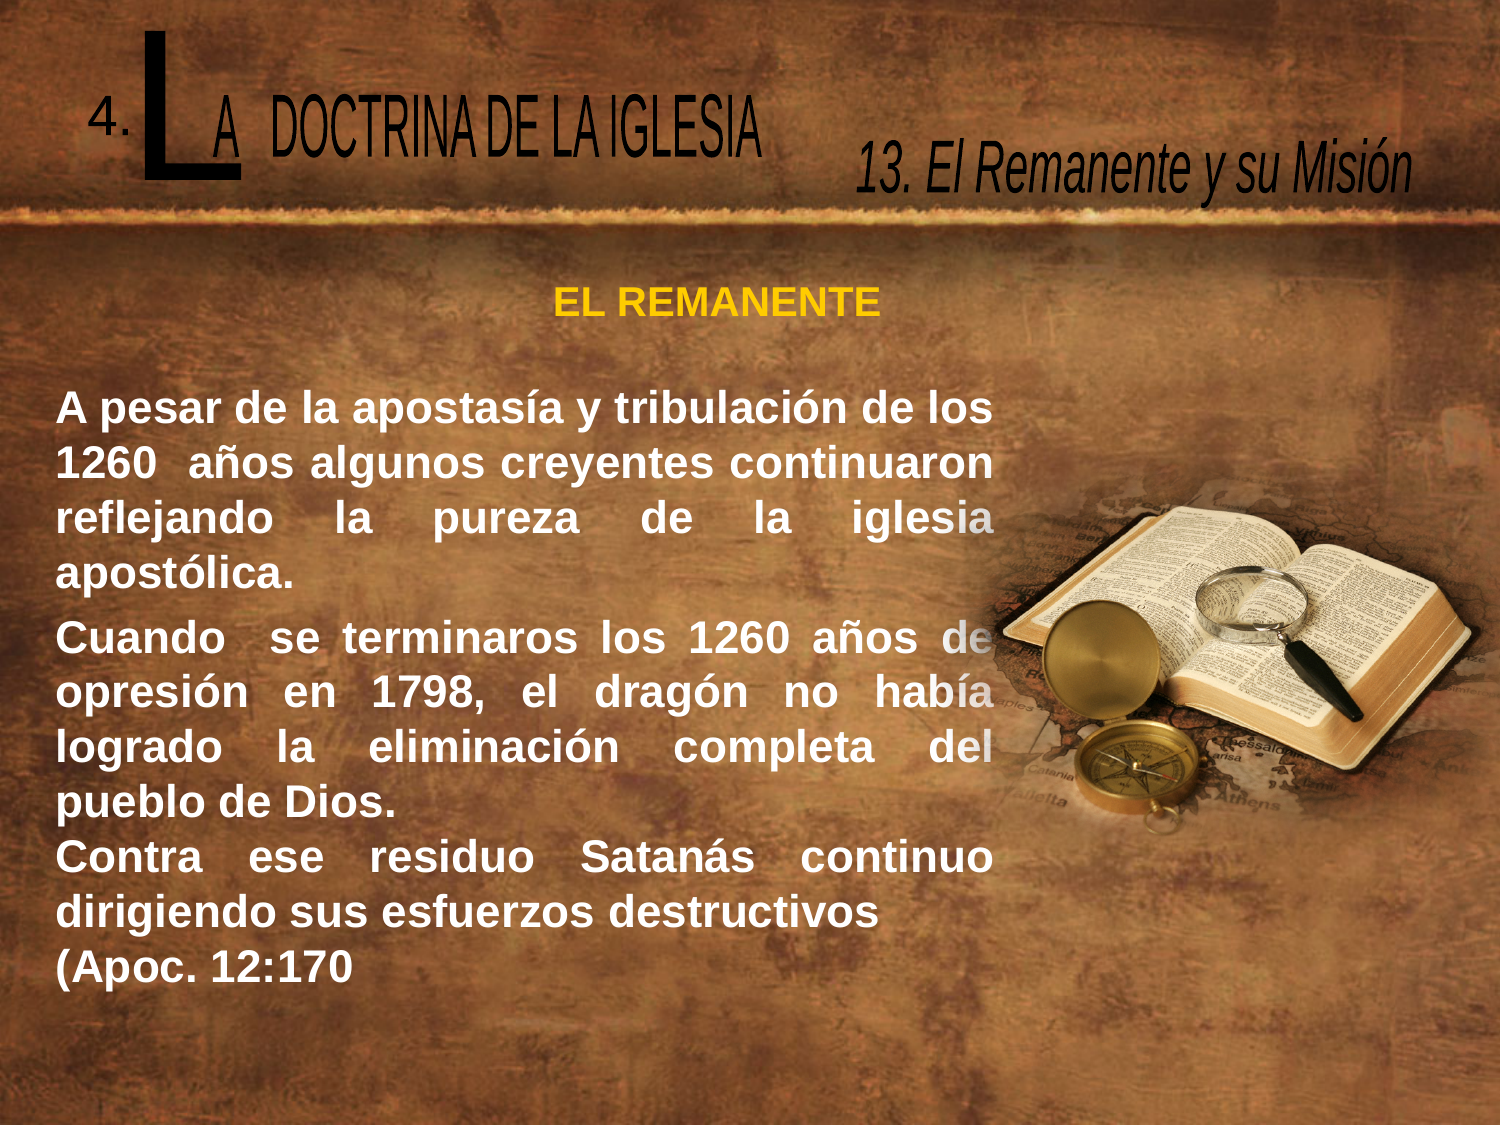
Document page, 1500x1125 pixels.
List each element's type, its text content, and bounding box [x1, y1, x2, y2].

picture [0, 0, 1500, 1125]
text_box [88, 30, 762, 180]
text_box EL REMANENTE [538, 267, 897, 332]
text_box Cuando se terminaros los 1260 años de opresión en 1798, el dragón no había logrado la eliminación completa del pueblo de Dios. Contra ese residuo Satanás continuo dirigiendo sus esfuerzos destructivos (Apoc. 12:170 [41, 599, 1010, 1000]
text_box A pesar de la apostasía y tribulación de los 1260 años algunos creyentes continuaron reflejando la pureza de la iglesia apostólica. [41, 370, 1010, 599]
